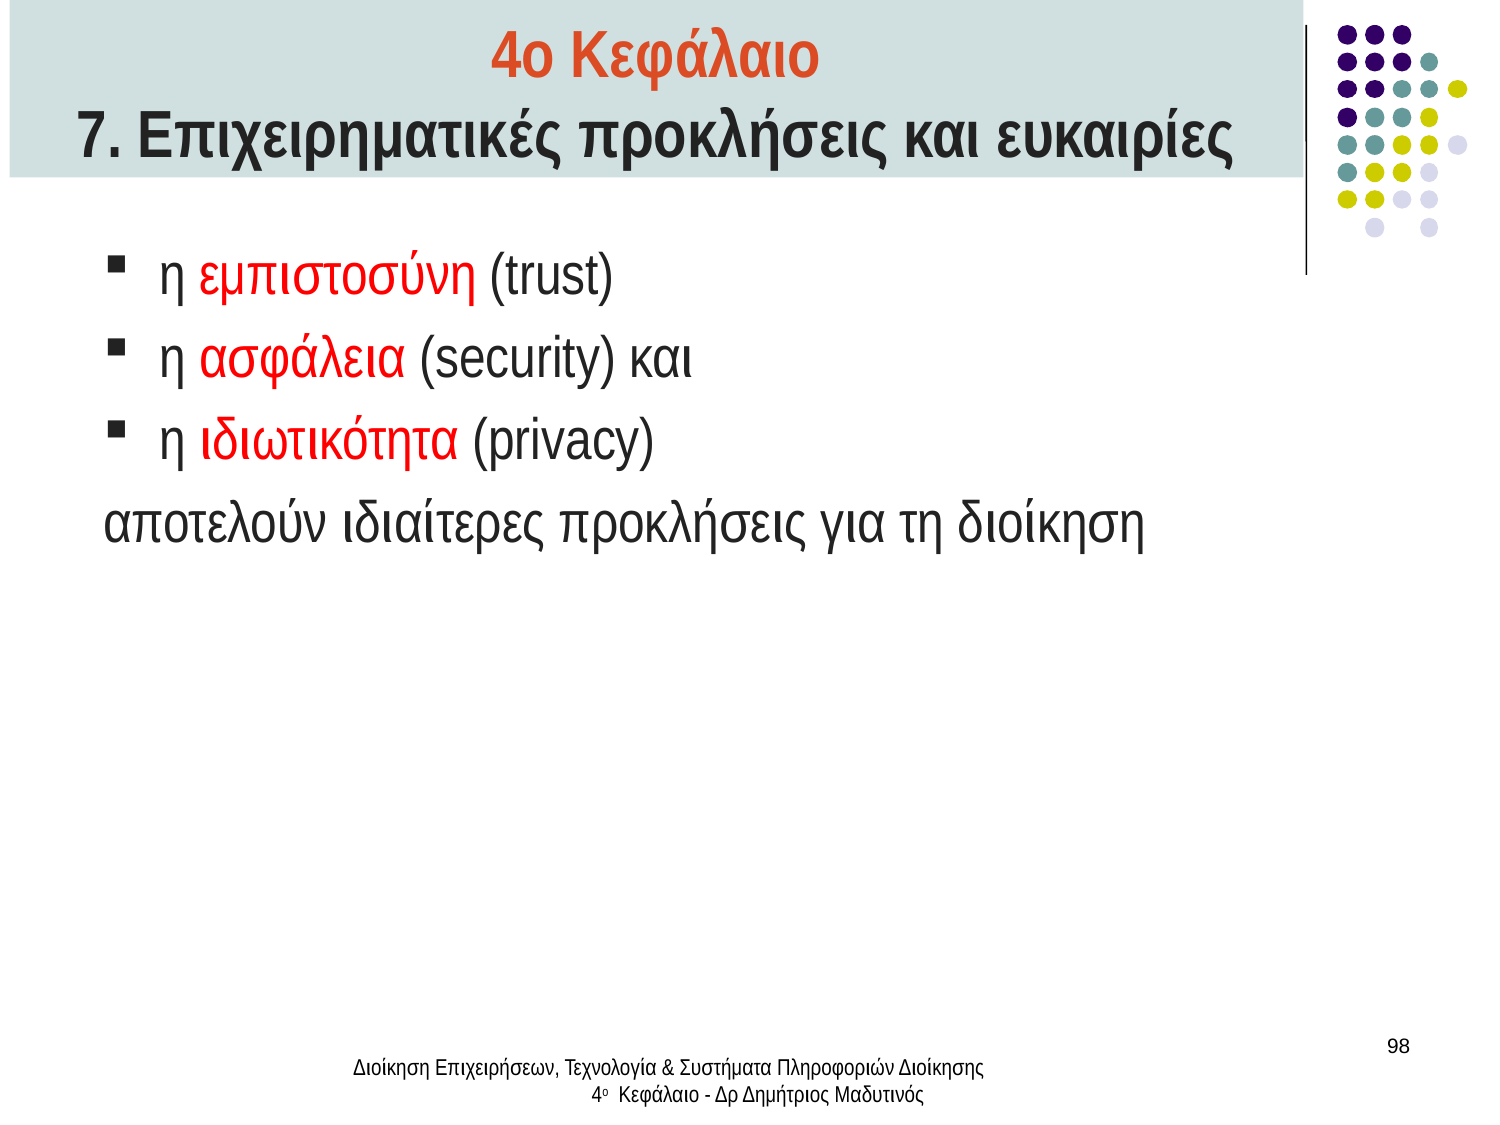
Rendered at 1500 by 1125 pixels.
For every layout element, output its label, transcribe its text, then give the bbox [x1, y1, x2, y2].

slide_number 98 [1074, 1025, 1425, 1100]
text_box 4ο Κεφάλαιο 7. Επιχειρηματικές προκλήσεις και ευκαιρίες [9, 0, 1304, 178]
text_box η εμπιστοσύνη (trust) η ασφάλεια (security) και η ιδιωτικότητα (privacy) αποτελούν ιδιαίτερες προκλήσεις για τη διοίκηση [88, 229, 1455, 562]
footer Διοίκηση Επιχειρήσεων, Τεχνολογία & Συστήματα Πληροφοριών Διοίκησης 4ο Κεφάλαιο - Δρ Δημήτριος Μαδυτινός [336, 1045, 1123, 1120]
